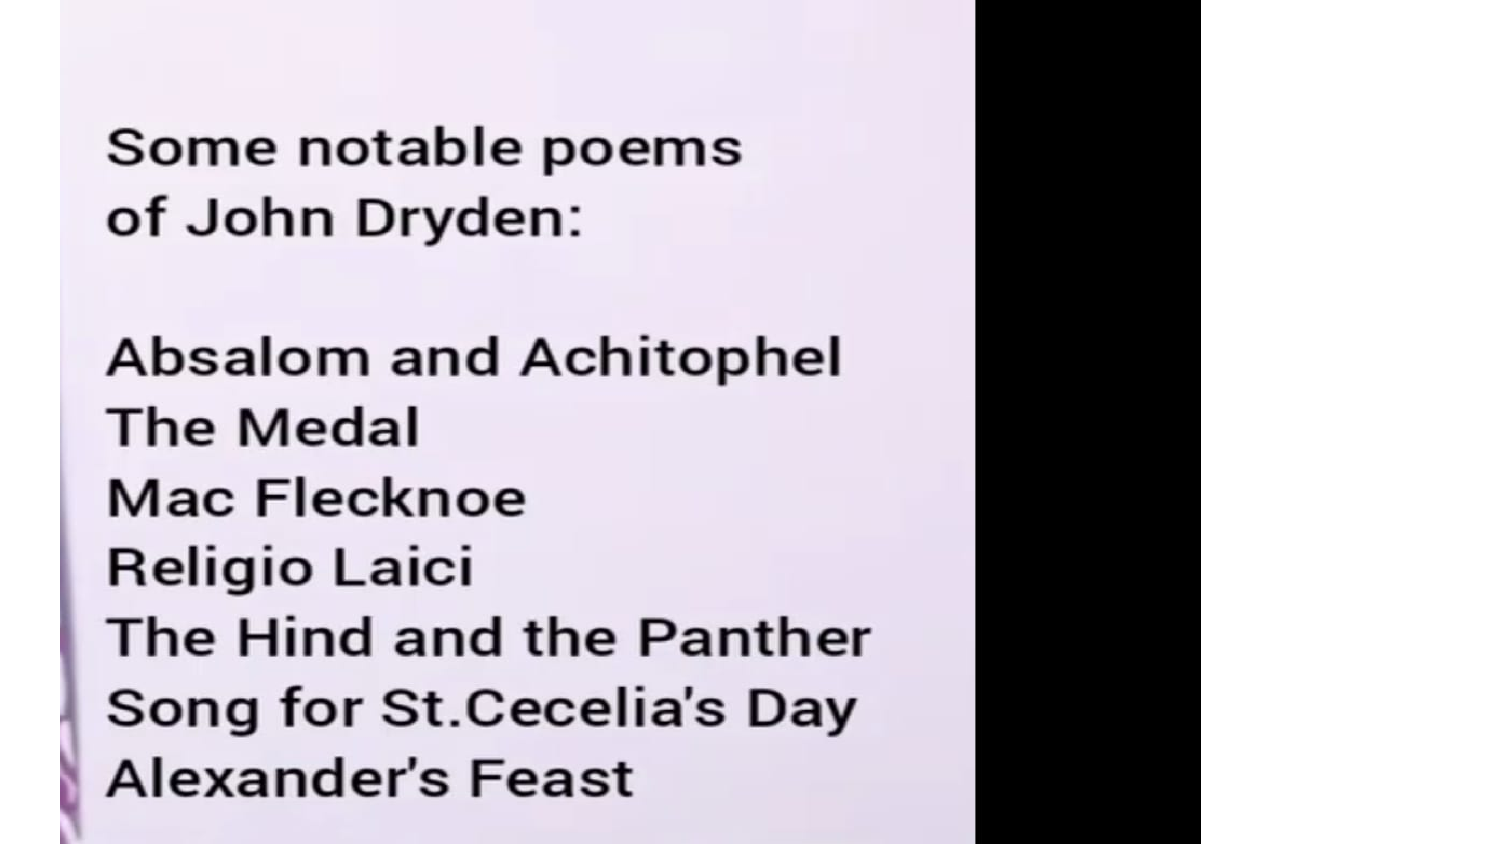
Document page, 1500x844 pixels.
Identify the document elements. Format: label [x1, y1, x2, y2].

picture [60, 0, 1201, 844]
